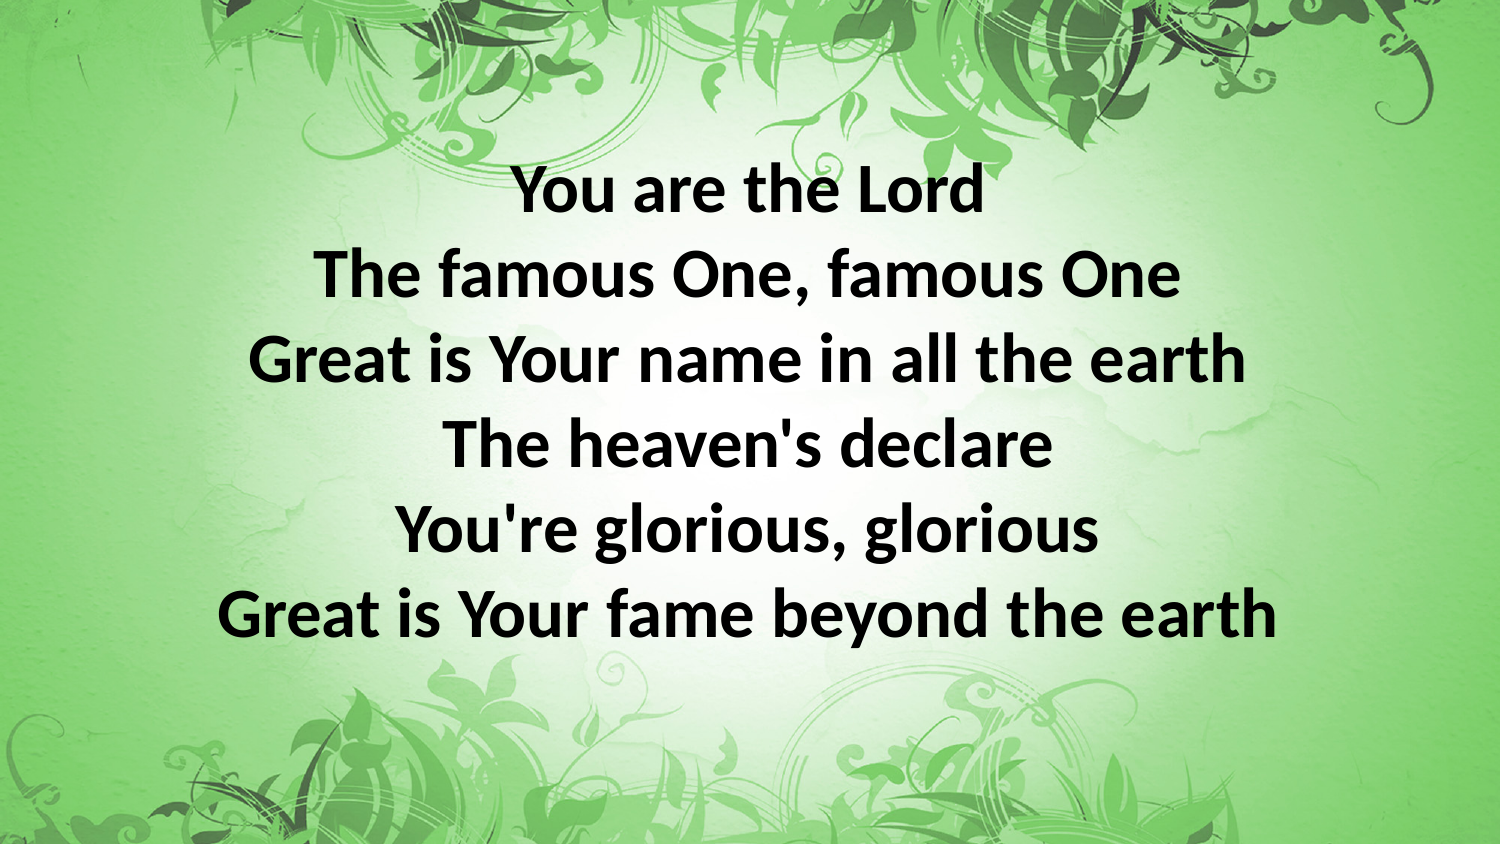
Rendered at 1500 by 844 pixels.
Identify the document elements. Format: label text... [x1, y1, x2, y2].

text_box You are the Lord The famous One, famous One Great is Your name in all the earth The heaven's declare You're glorious, glorious Great is Your fame beyond the earth [52, 134, 1446, 525]
picture [0, 0, 1500, 844]
